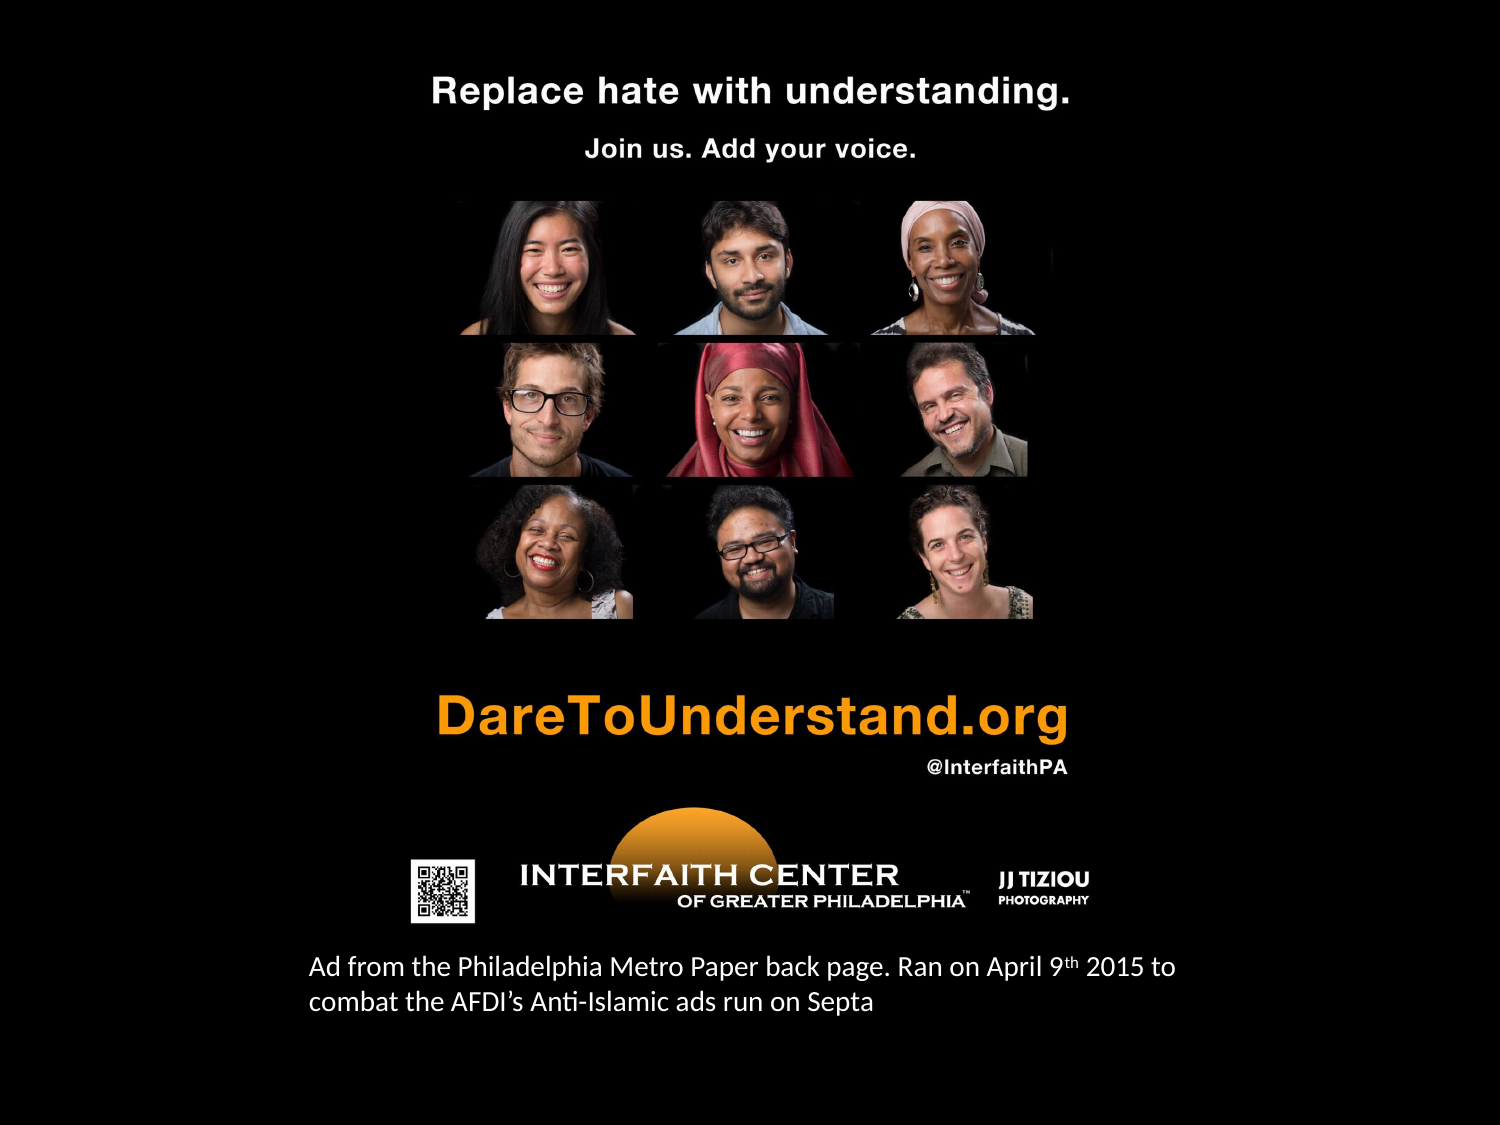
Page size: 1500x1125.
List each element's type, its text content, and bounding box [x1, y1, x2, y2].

picture [392, 0, 1108, 940]
list Ad from the Philadelphia Metro Paper back page. Ran on April 9th 2015 to combat the AFDI’s Anti-Islamic ads run on Septa [294, 940, 1194, 1073]
